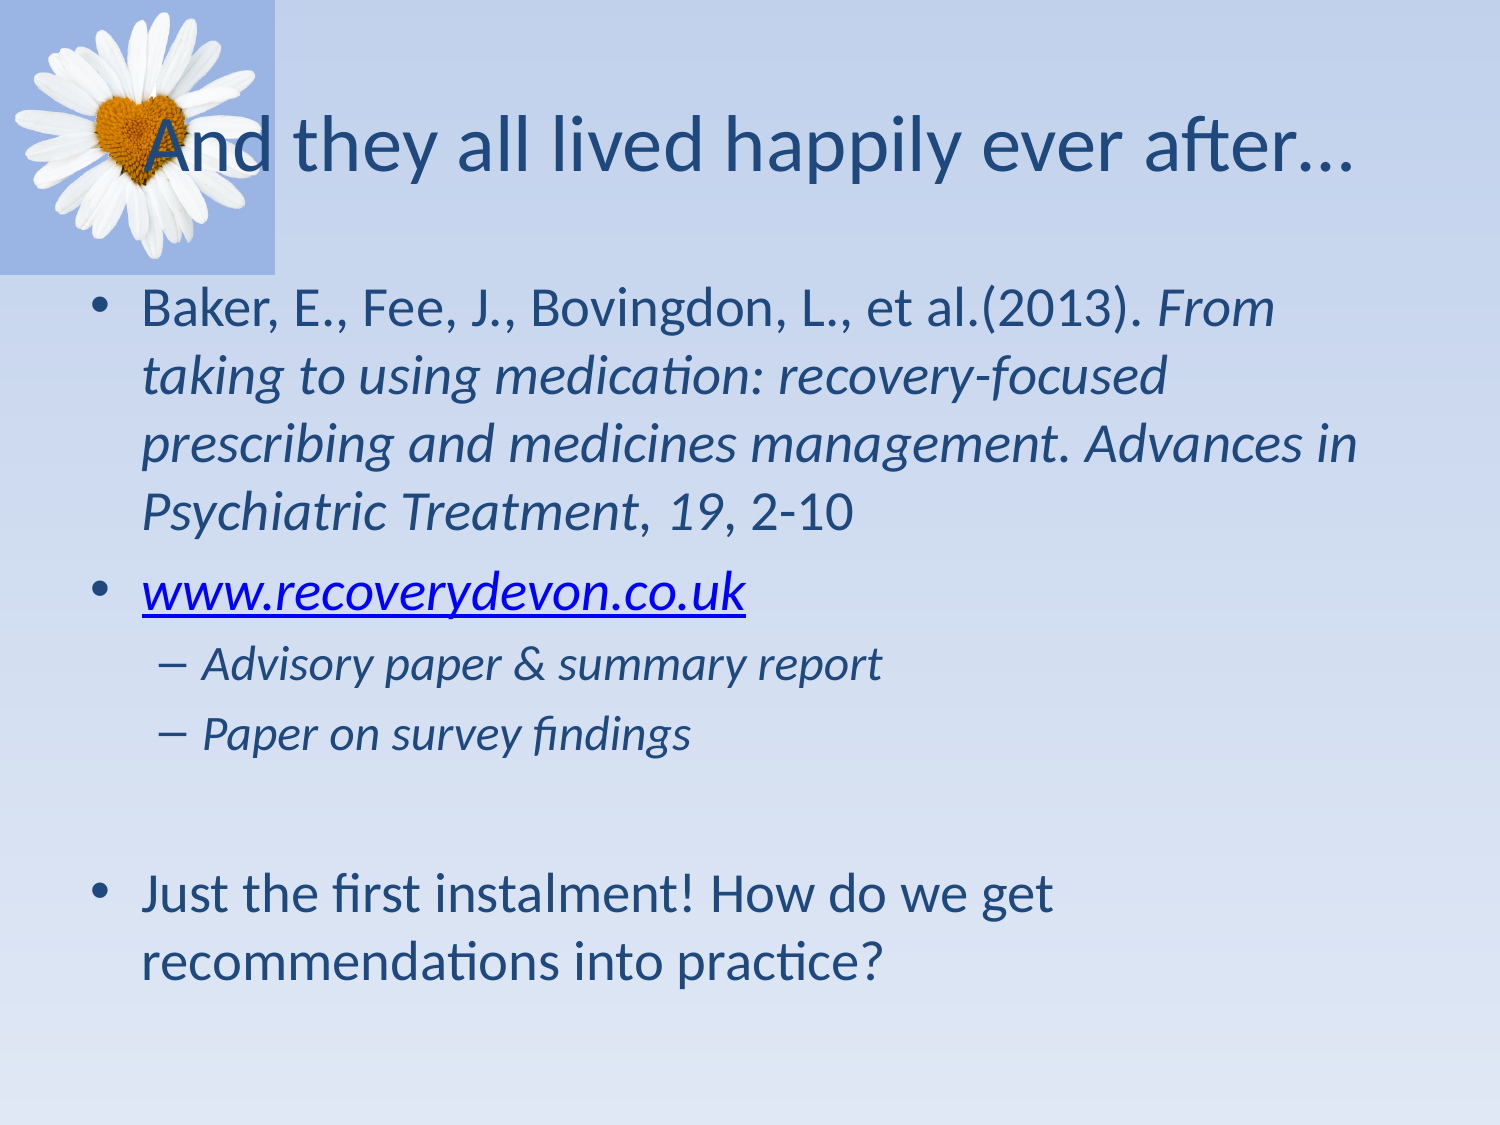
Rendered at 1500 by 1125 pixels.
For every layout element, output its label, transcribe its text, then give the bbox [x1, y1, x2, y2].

picture [0, 0, 275, 275]
title And they all lived happily ever after… [75, 45, 1425, 233]
list Baker, E., Fee, J., Bovingdon, L., et al.(2013). From taking to using medication: recovery-focused prescribing and medicines management. Advances in Psychiatric Treatment, 19, 2-10 www.recoverydevon.co.uk Advisory paper & summary report Paper on survey findings Just the first instalment! How do we get recommendations into practice? [75, 262, 1425, 1005]
